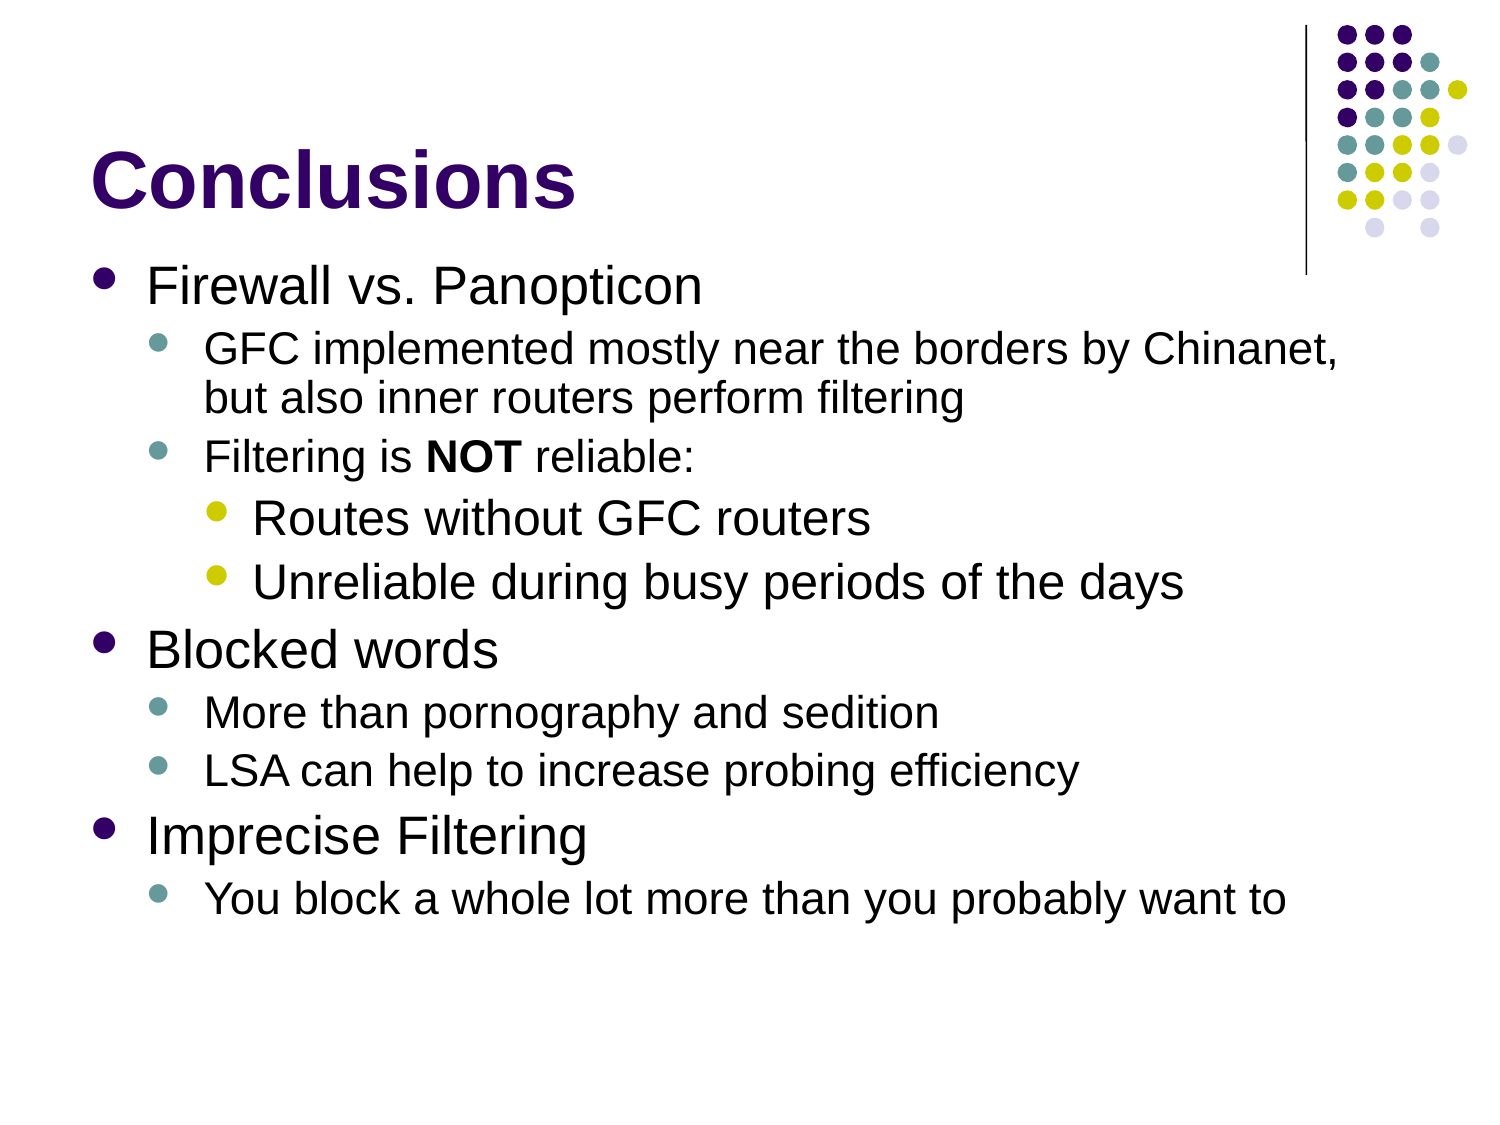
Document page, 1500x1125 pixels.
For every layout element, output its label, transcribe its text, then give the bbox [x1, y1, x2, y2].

title Conclusions [74, 19, 1313, 233]
list Firewall vs. Panopticon GFC implemented mostly near the borders by Chinanet, but also inner routers perform filtering Filtering is NOT reliable: Routes without GFC routers Unreliable during busy periods of the days Blocked words More than pornography and sedition LSA can help to increase probing efficiency Imprecise Filtering You block a whole lot more than you probably want to [74, 249, 1426, 1038]
